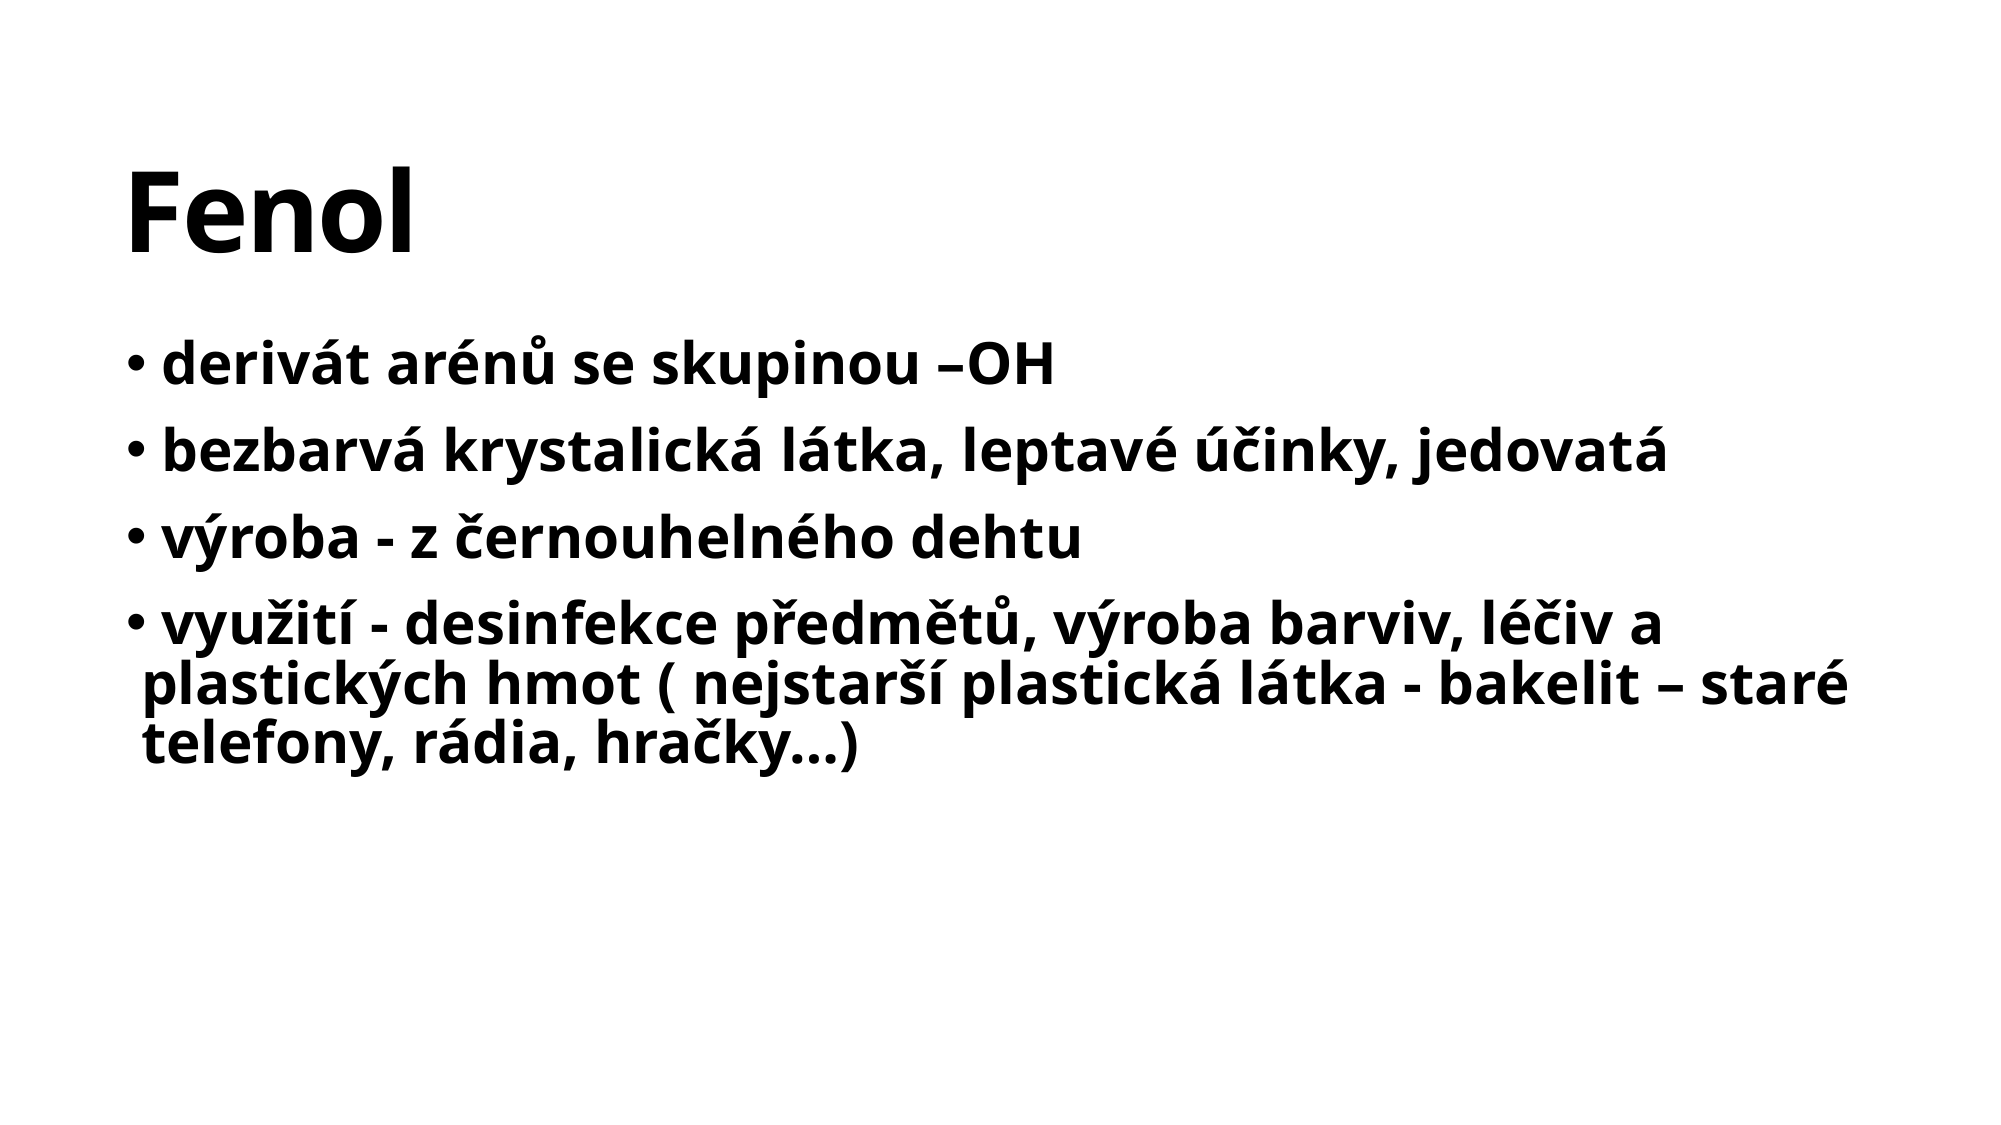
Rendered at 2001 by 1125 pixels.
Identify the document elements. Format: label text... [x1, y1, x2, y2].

title Fenol [107, 81, 1875, 354]
list derivát arénů se skupinou –OH bezbarvá krystalická látka, leptavé účinky, jedovatá výroba - z černouhelného dehtu využití - desinfekce předmětů, výroba barviv, léčiv a plastických hmot ( nejstarší plastická látka - bakelit – staré telefony, rádia, hračky…) [111, 329, 1876, 948]
